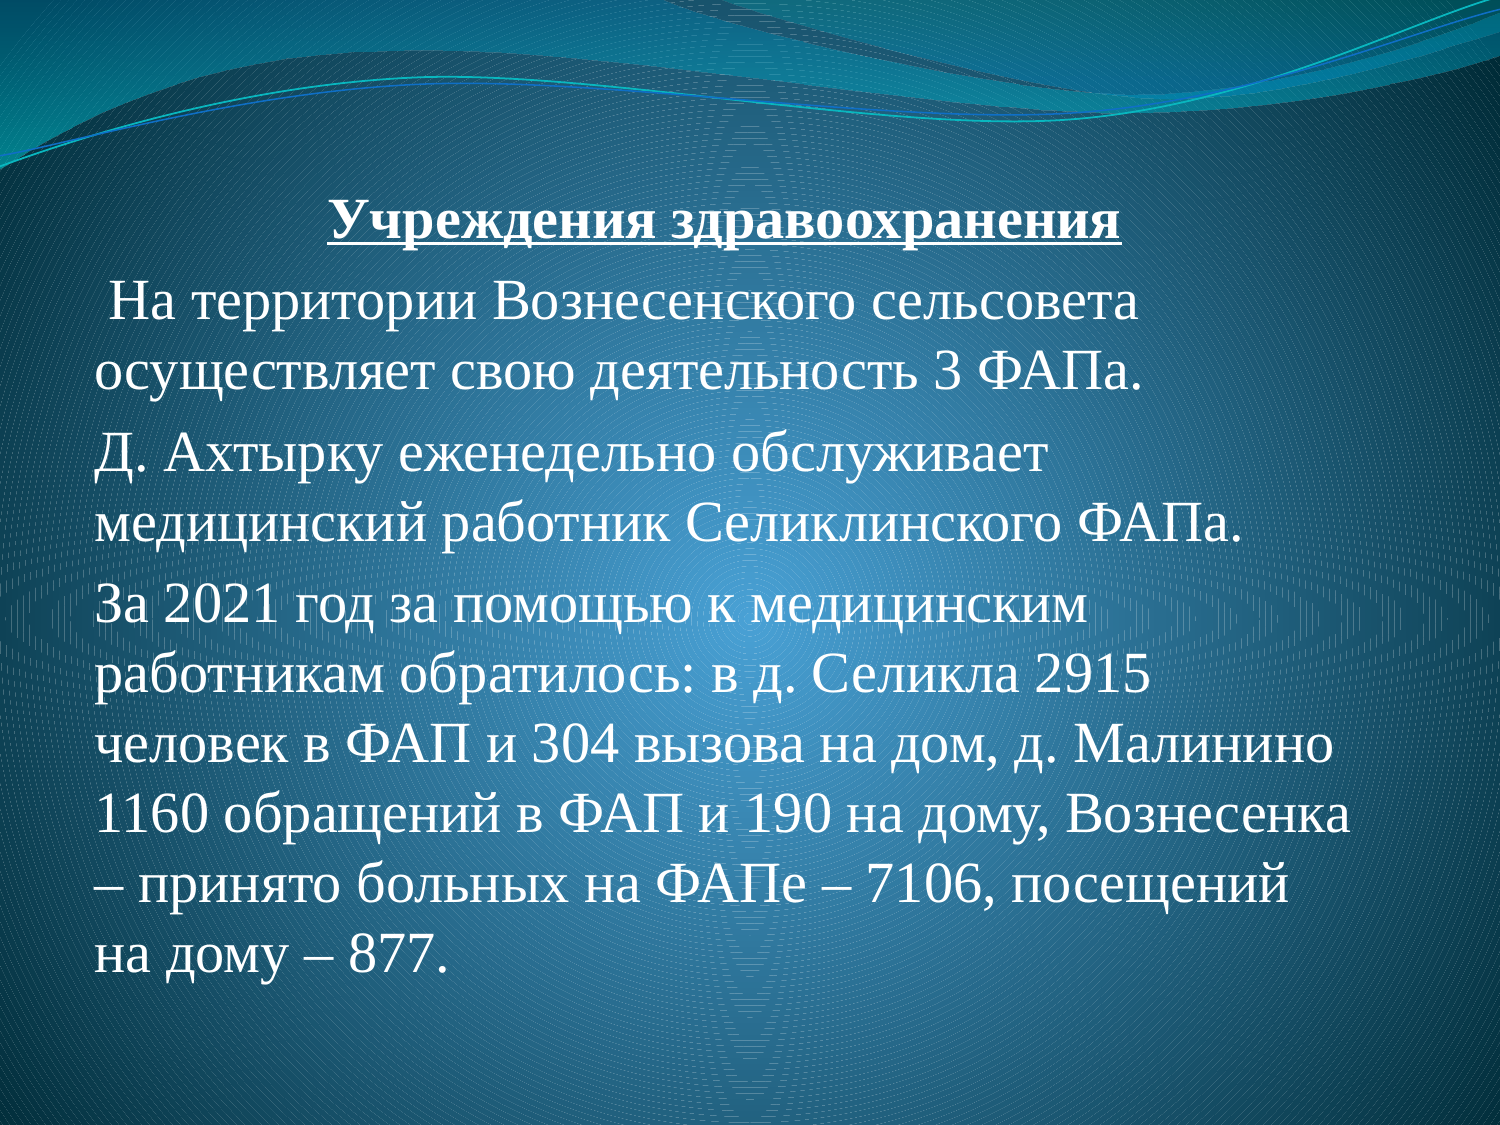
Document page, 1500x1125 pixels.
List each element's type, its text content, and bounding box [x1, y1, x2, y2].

list Учреждения здравоохранения На территории Вознесенского сельсовета осуществляет свою деятельность 3 ФАПа. Д. Ахтырку еженедельно обслуживает медицинский работник Селиклинского ФАПа. За 2021 год за помощью к медицинским работникам обратилось: в д. Селикла 2915 человек в ФАП и 304 вызова на дом, д. Малинино 1160 обращений в ФАП и 190 на дому, Вознесенка – принято больных на ФАПе – 7106, посещений на дому – 877. [86, 172, 1362, 1035]
